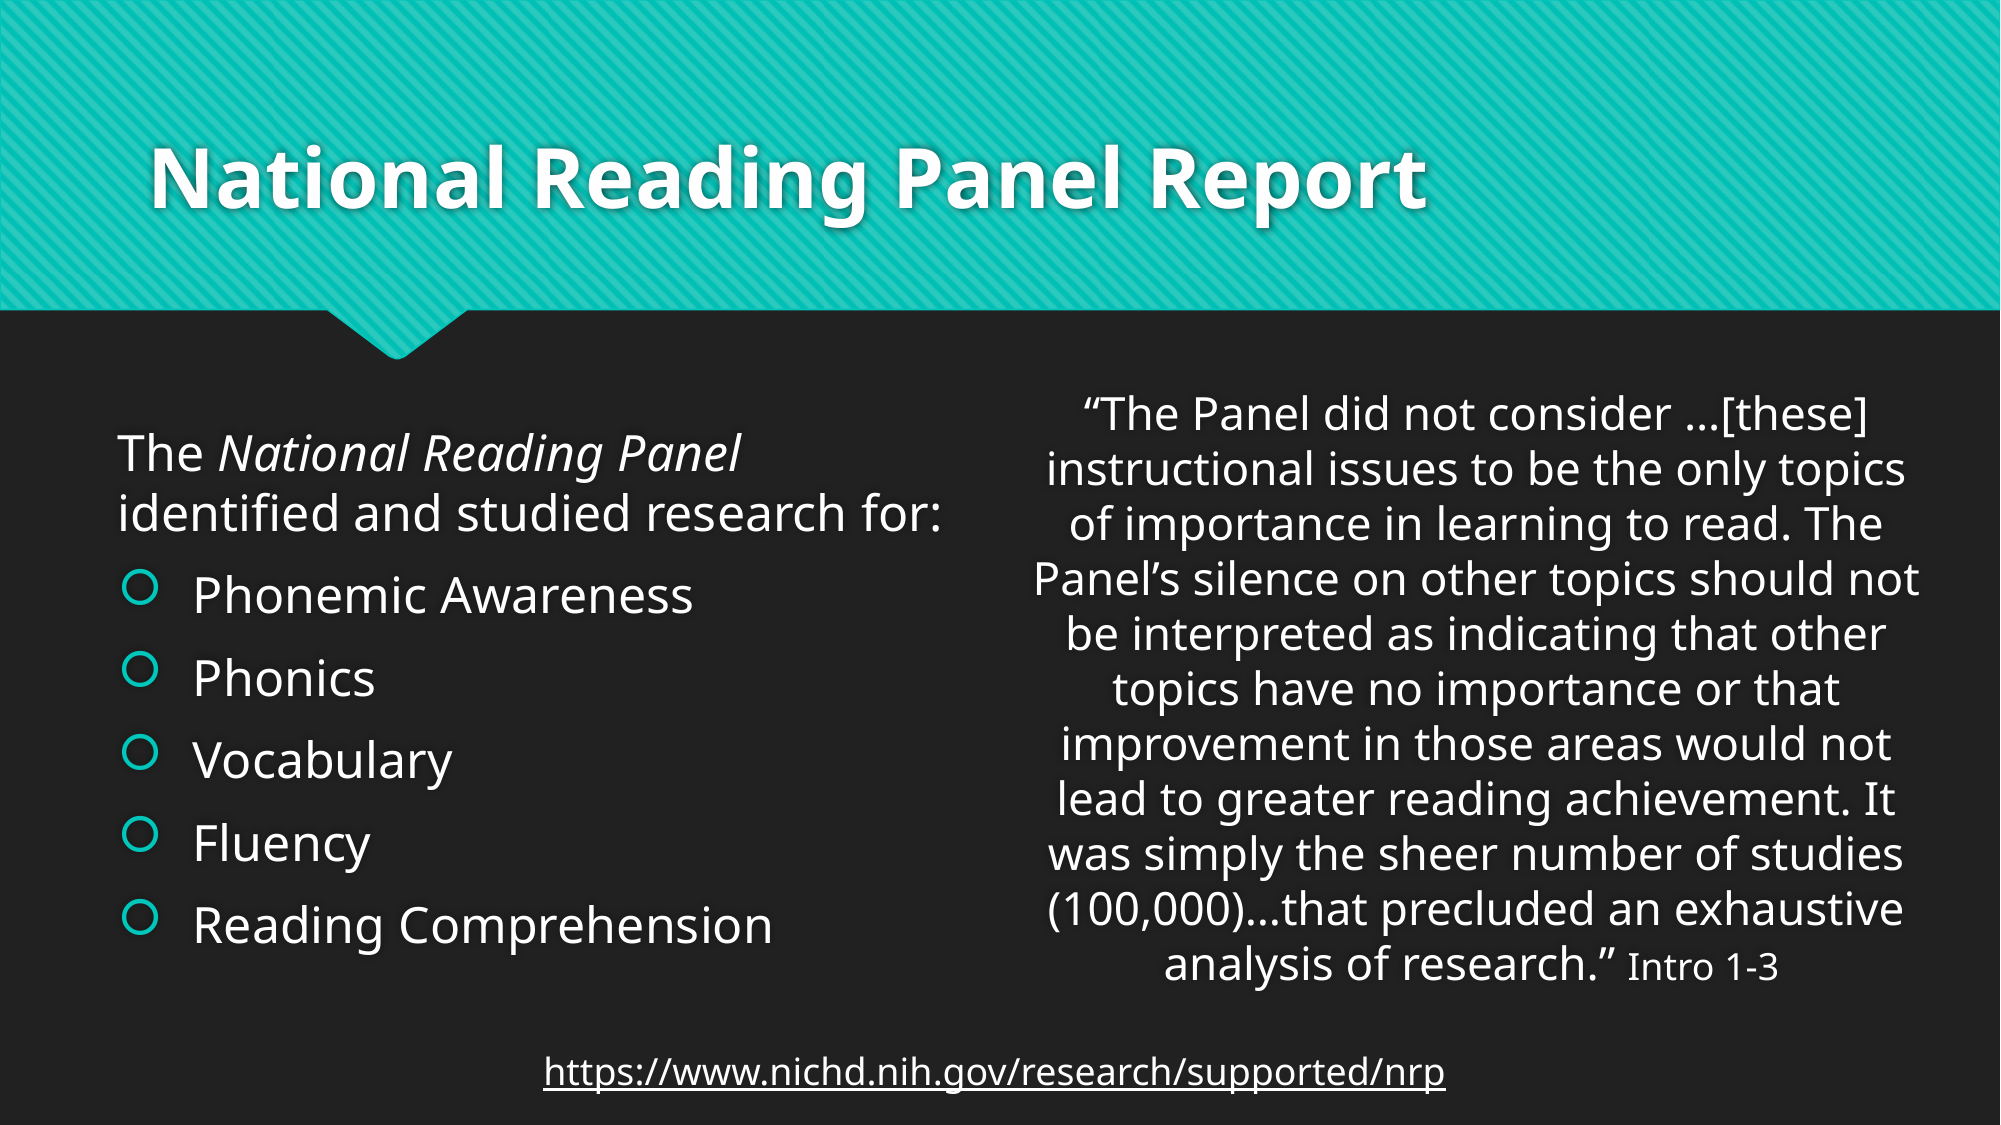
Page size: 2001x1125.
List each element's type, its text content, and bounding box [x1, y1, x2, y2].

list The National Reading Panel identified and studied research for: Phonemic Awareness Phonics Vocabulary Fluency Reading Comprehension [102, 364, 985, 1010]
text_box https://www.nichd.nih.gov/research/supported/nrp [528, 1040, 1472, 1125]
list “The Panel did not consider …[these] instructional issues to be the only topics of importance in learning to read. The Panel’s silence on other topics should not be interpreted as indicating that other topics have no importance or that improvement in those areas would not lead to greater reading achievement. It was simply the sheer number of studies (100,000)…that precluded an exhaustive analysis of research.” Intro 1-3 [1014, 364, 1938, 1010]
title National Reading Panel Report [132, 73, 1868, 233]
